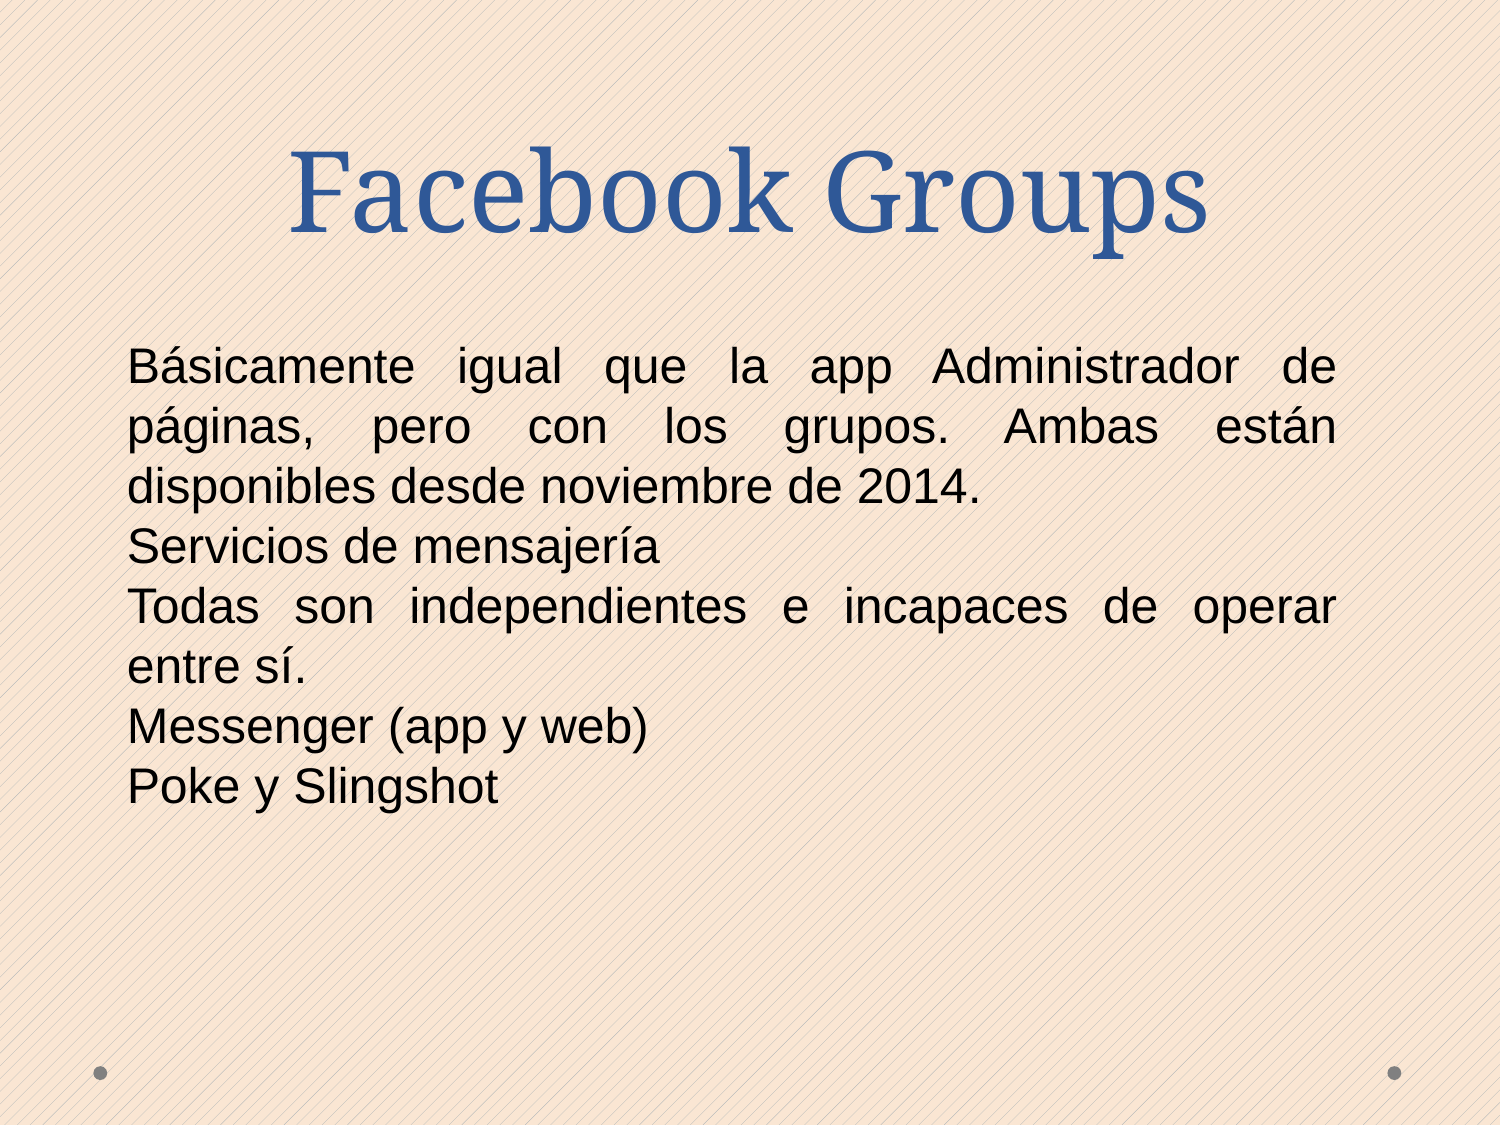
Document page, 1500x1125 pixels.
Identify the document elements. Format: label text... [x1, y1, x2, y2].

title Facebook Groups [75, 0, 1425, 263]
text_box Básicamente igual que la app Administrador de páginas, pero con los grupos. Ambas están disponibles desde noviembre de 2014. Servicios de mensajería Todas son independientes e incapaces de operar entre sí. Messenger (app y web) Poke y Slingshot [112, 326, 1353, 821]
